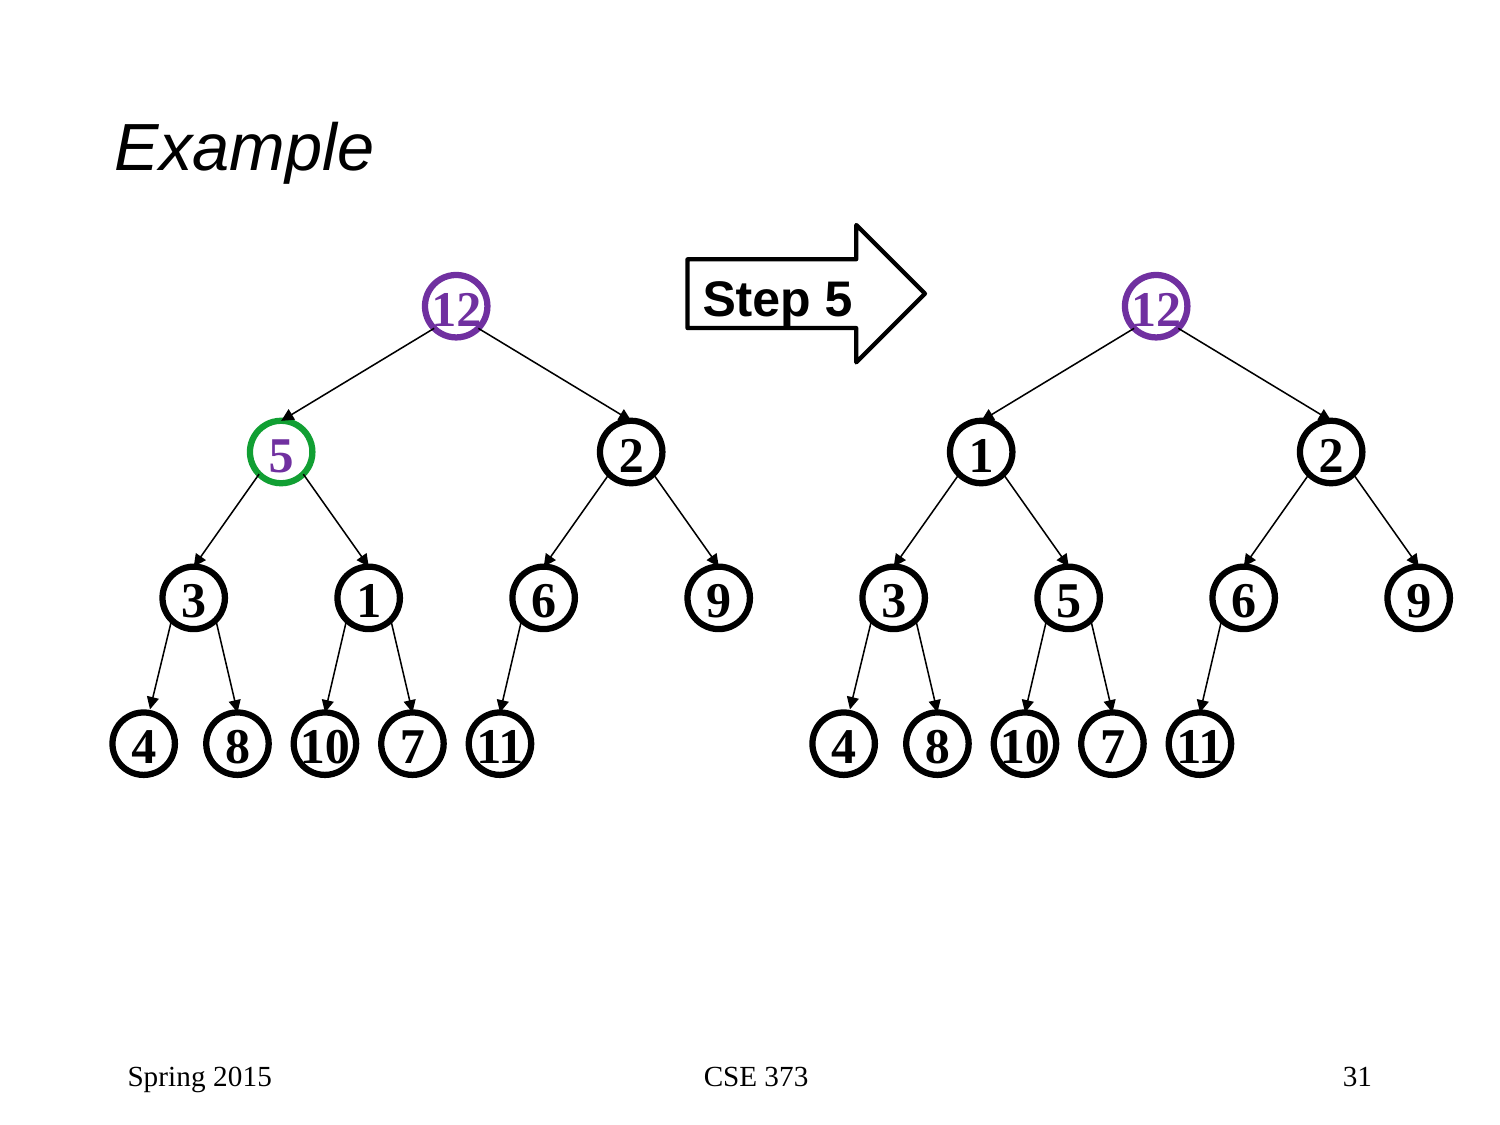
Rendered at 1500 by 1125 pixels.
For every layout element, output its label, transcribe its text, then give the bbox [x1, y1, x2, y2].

text_box 3 [862, 567, 925, 630]
text_box 11 [1168, 712, 1232, 775]
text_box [303, 477, 369, 564]
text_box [324, 622, 347, 710]
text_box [915, 622, 938, 710]
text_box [1024, 622, 1047, 710]
text_box 8 [906, 712, 969, 775]
footer CSE 373 [474, 1049, 1038, 1125]
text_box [499, 622, 522, 710]
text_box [1199, 622, 1222, 710]
text_box 7 [381, 712, 444, 775]
text_box 2 [1299, 420, 1363, 484]
text_box 3 [162, 567, 225, 630]
text_box 6 [512, 567, 575, 630]
text_box 9 [1387, 566, 1450, 630]
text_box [1353, 477, 1419, 564]
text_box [215, 622, 238, 710]
text_box 4 [112, 712, 175, 775]
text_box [1243, 477, 1310, 564]
text_box 8 [206, 712, 269, 775]
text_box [193, 477, 260, 564]
text_box 10 [993, 712, 1057, 775]
title Example [99, 49, 1376, 238]
text_box 1 [949, 421, 1013, 484]
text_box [1178, 331, 1332, 418]
text_box 6 [1212, 567, 1275, 630]
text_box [849, 622, 872, 710]
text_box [893, 477, 960, 564]
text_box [980, 331, 1135, 418]
text_box 1 [337, 566, 400, 630]
text_box 7 [1081, 712, 1144, 775]
text_box 4 [812, 712, 875, 775]
text_box Step 5 [685, 223, 928, 365]
text_box 5 [249, 421, 313, 484]
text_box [281, 331, 435, 418]
text_box 12 [424, 274, 488, 338]
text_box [1003, 477, 1069, 564]
slide_number 31 [1074, 1049, 1388, 1125]
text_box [1090, 622, 1113, 710]
text_box 2 [599, 420, 663, 484]
text_box 5 [1037, 566, 1100, 630]
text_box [653, 477, 719, 564]
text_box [149, 622, 172, 710]
slide_number Spring 2015 [112, 1049, 426, 1125]
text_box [478, 331, 632, 418]
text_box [543, 477, 610, 564]
text_box 10 [293, 712, 357, 775]
text_box 12 [1124, 274, 1188, 338]
text_box 11 [468, 712, 532, 775]
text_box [390, 622, 413, 710]
text_box 9 [687, 566, 750, 630]
